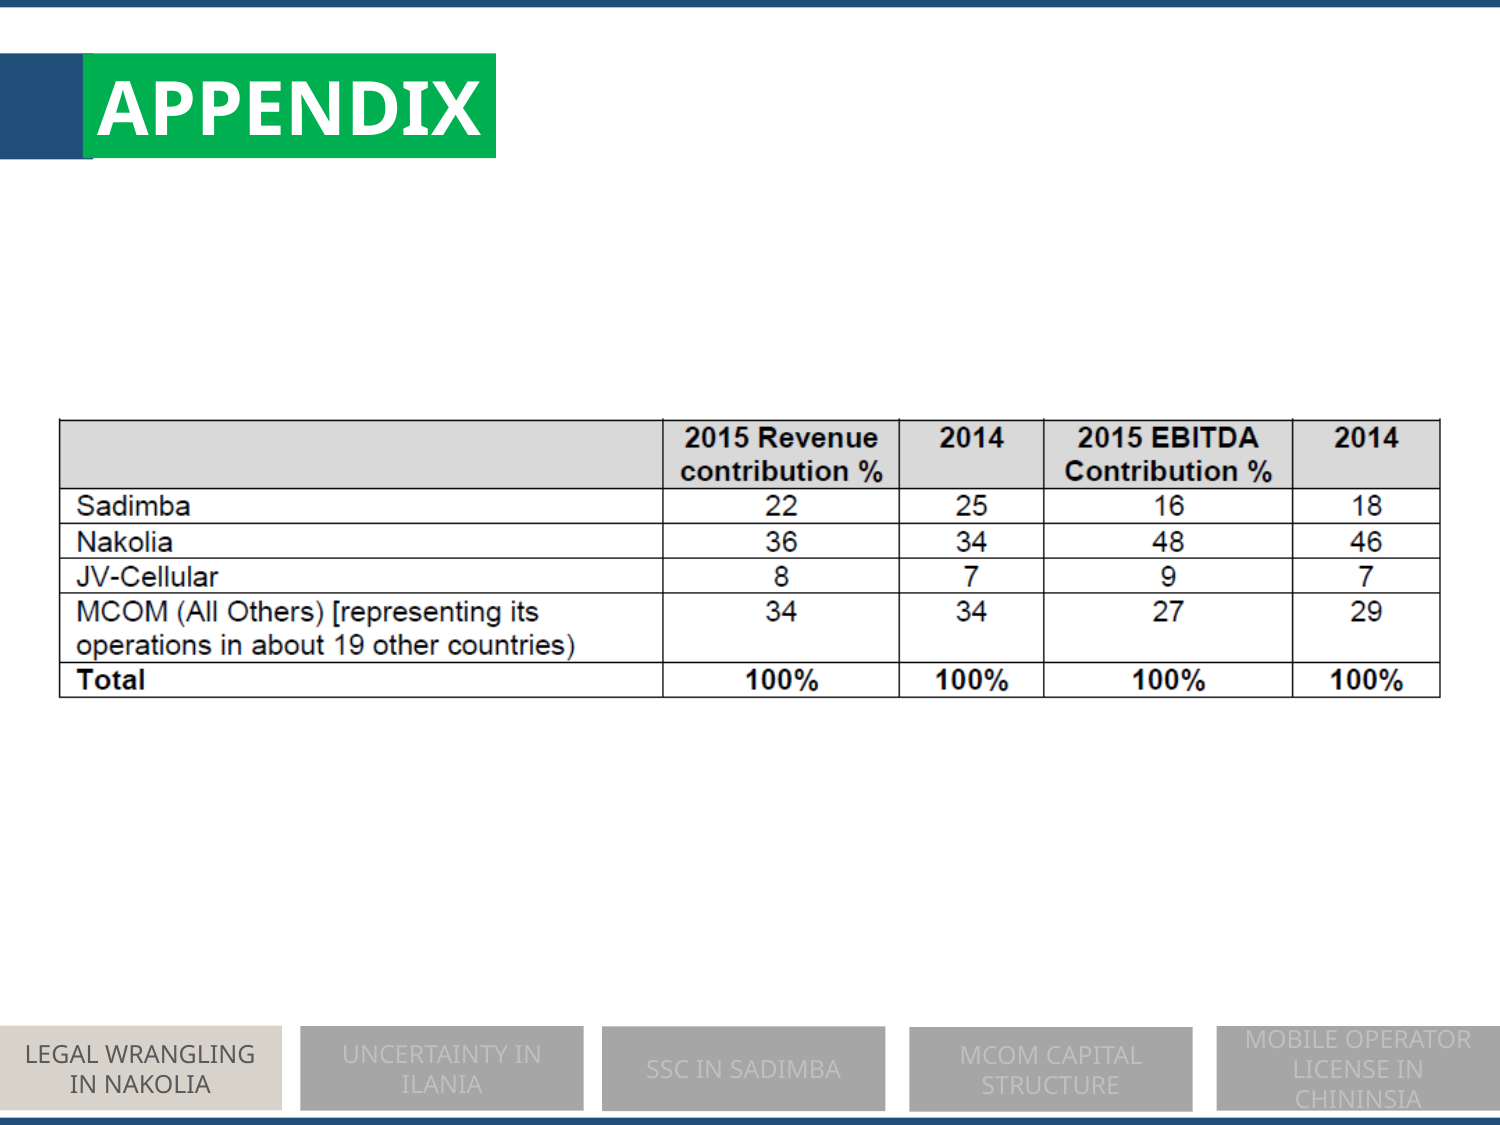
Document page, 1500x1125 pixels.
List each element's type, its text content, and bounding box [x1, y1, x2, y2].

text_box LEGAL WRANGLING IN NAKOLIA [0, 1024, 284, 1112]
text_box [0, 0, 1500, 10]
text_box UNCERTAINTY IN ILANIA [298, 1024, 586, 1113]
text_box [0, 51, 95, 161]
text_box [0, 1115, 1500, 1125]
text_box APPENDIX [82, 53, 496, 159]
text_box SSC IN SADIMBA [600, 1024, 887, 1113]
text_box MCOM CAPITAL STRUCTURE [907, 1025, 1195, 1114]
picture [48, 405, 1452, 719]
text_box MOBILE OPERATOR LICENSE IN CHININSIA [1215, 1024, 1500, 1113]
